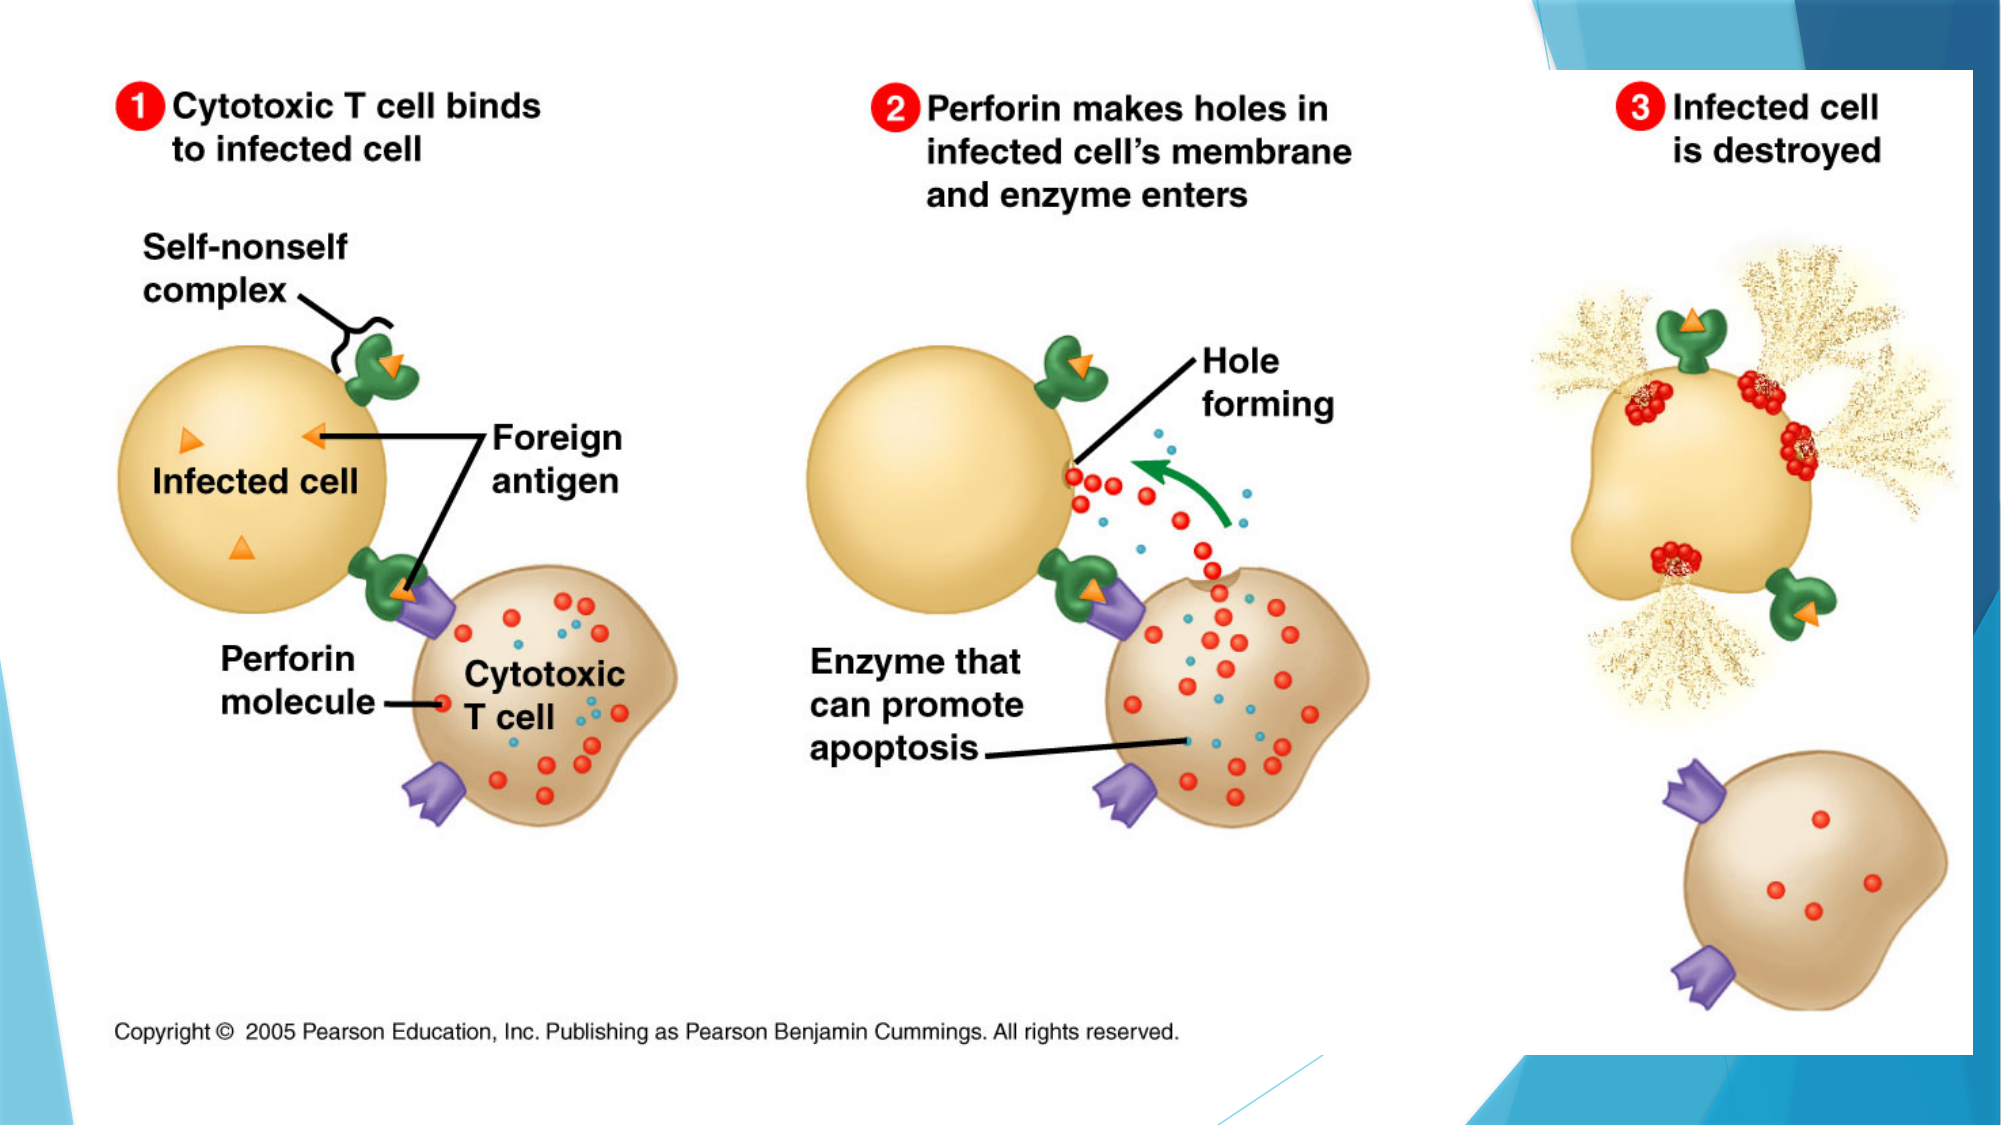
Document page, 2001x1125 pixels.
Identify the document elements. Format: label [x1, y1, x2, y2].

list [76, 69, 1973, 1056]
